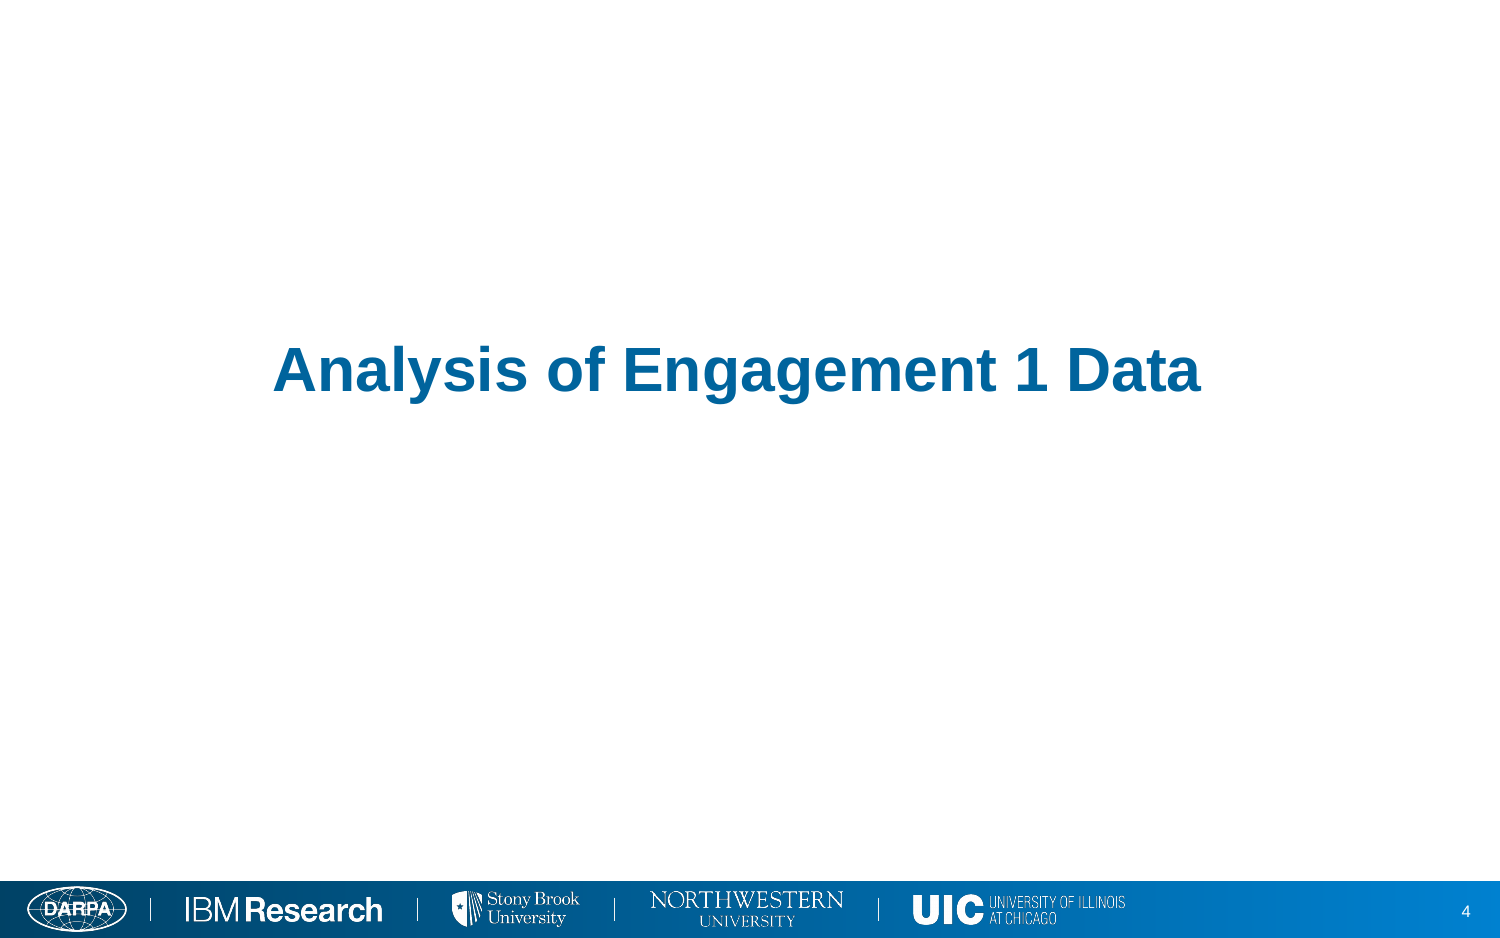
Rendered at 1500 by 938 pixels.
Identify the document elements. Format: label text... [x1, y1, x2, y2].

picture [186, 897, 382, 922]
picture [452, 891, 580, 927]
picture [913, 894, 1125, 925]
picture [27, 886, 127, 932]
subtitle Analysis of Engagement 1 Data [124, 329, 1351, 557]
picture [650, 891, 843, 927]
